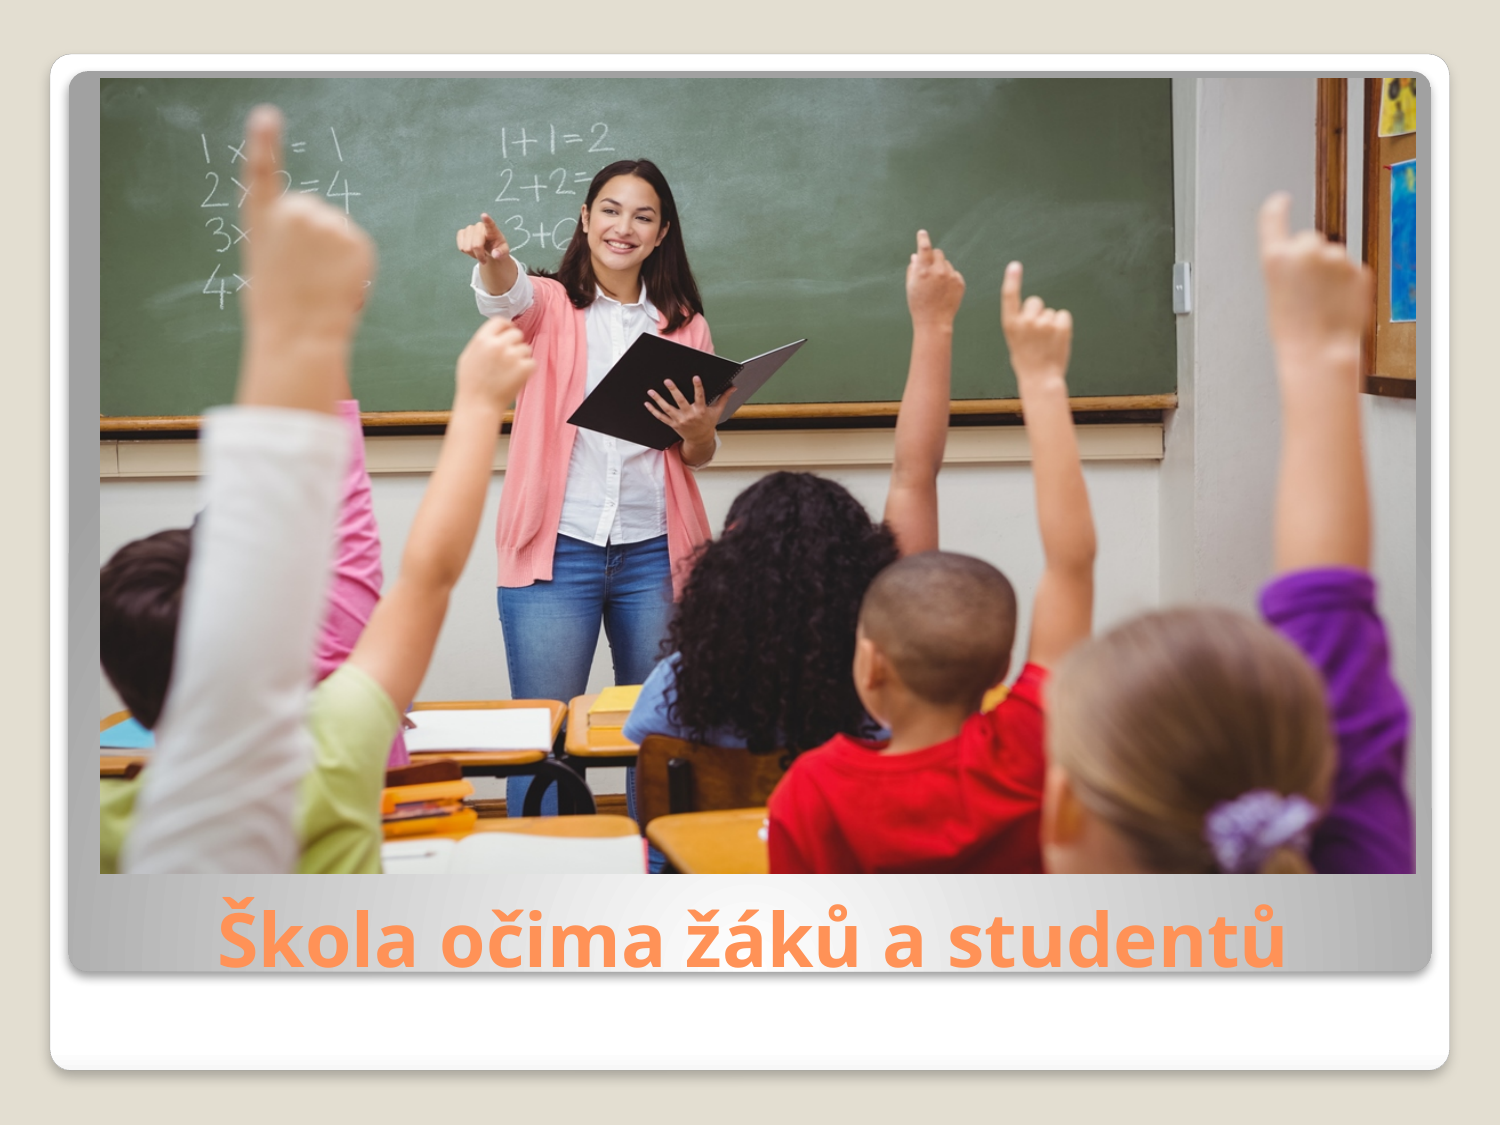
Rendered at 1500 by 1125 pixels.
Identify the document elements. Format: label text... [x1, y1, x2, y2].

title Škola očima žáků a studentů [82, 817, 1425, 990]
picture [100, 77, 1416, 874]
